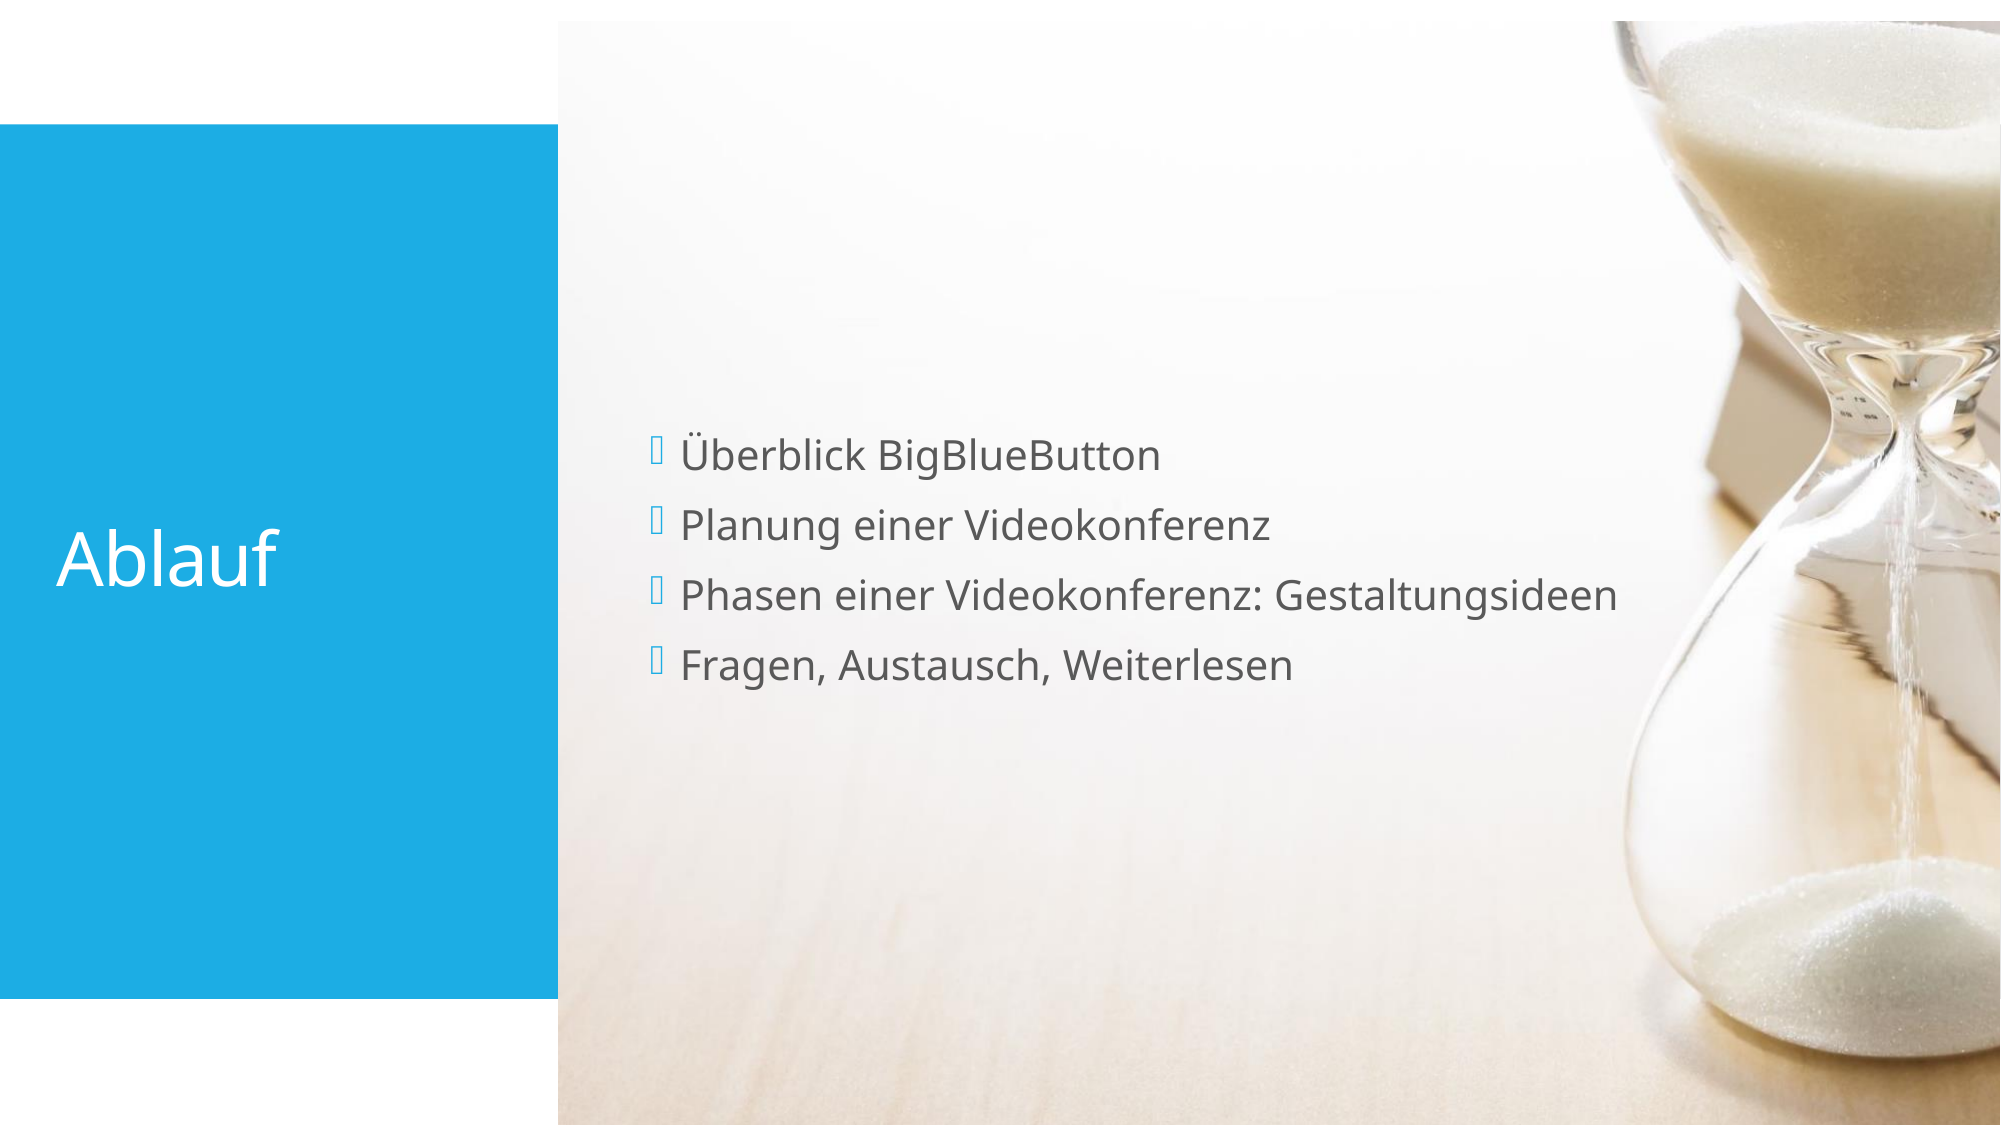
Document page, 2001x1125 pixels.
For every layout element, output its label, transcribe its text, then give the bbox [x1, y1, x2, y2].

title Ablauf [41, 184, 525, 940]
picture [558, 20, 2000, 1125]
